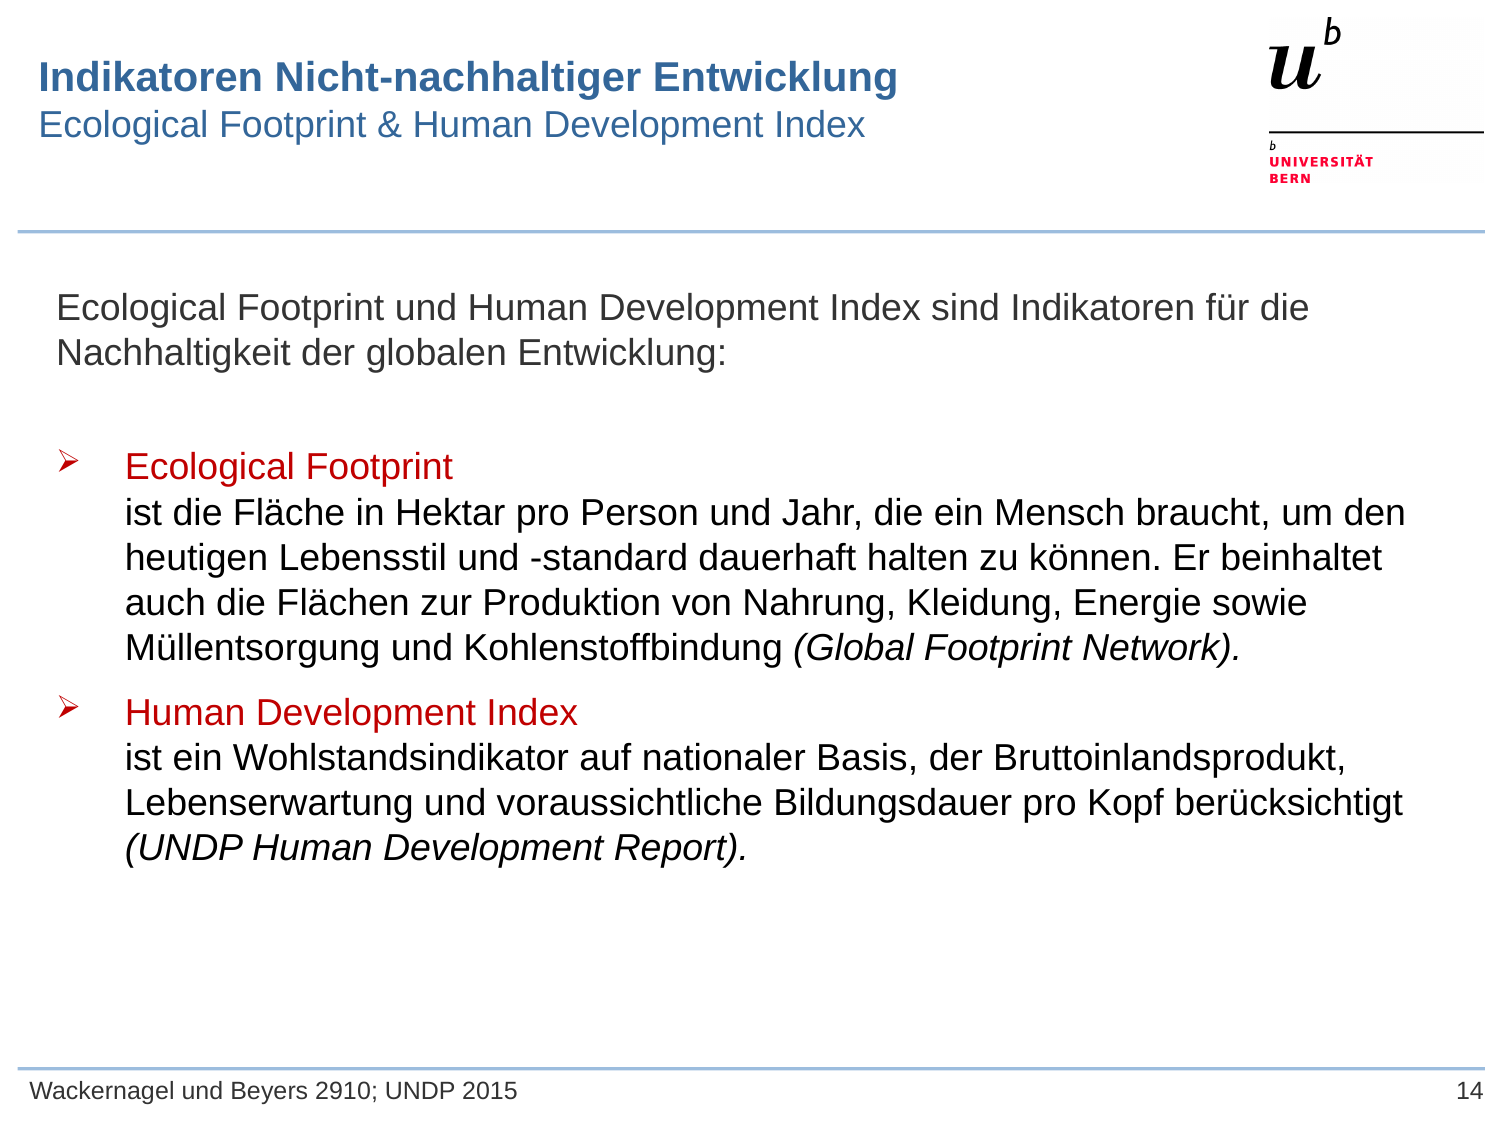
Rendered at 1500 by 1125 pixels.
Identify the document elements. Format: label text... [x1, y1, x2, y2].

picture [1269, 17, 1484, 183]
slide_number Wackernagel und Beyers 2910; UNDP 2015 [29, 1073, 1330, 1118]
text_box Indikatoren Nicht-nachhaltiger Entwicklung Ecological Footprint & Human Development Index [23, 42, 1353, 102]
slide_number 14 [1424, 1073, 1485, 1104]
text_box Ecological Footprint und Human Development Index sind Indikatoren für die Nachhaltigkeit der globalen Entwicklung: Ecological Footprint ist die Fläche in Hektar pro Person und Jahr, die ein Mensch braucht, um den heutigen Lebensstil und -standard dauerhaft halten zu können. Er beinhaltet auch die Flächen zur Produktion von Nahrung, Kleidung, Energie sowie Müllentsorgung und Kohlenstoffbindung (Global Footprint Network). Human Development Index ist ein Wohlstandsindikator auf nationaler Basis, der Bruttoinlandsprodukt, Lebenserwartung und voraussichtliche Bildungsdauer pro Kopf berücksichtigt (UNDP Human Development Report). [41, 275, 1454, 1059]
